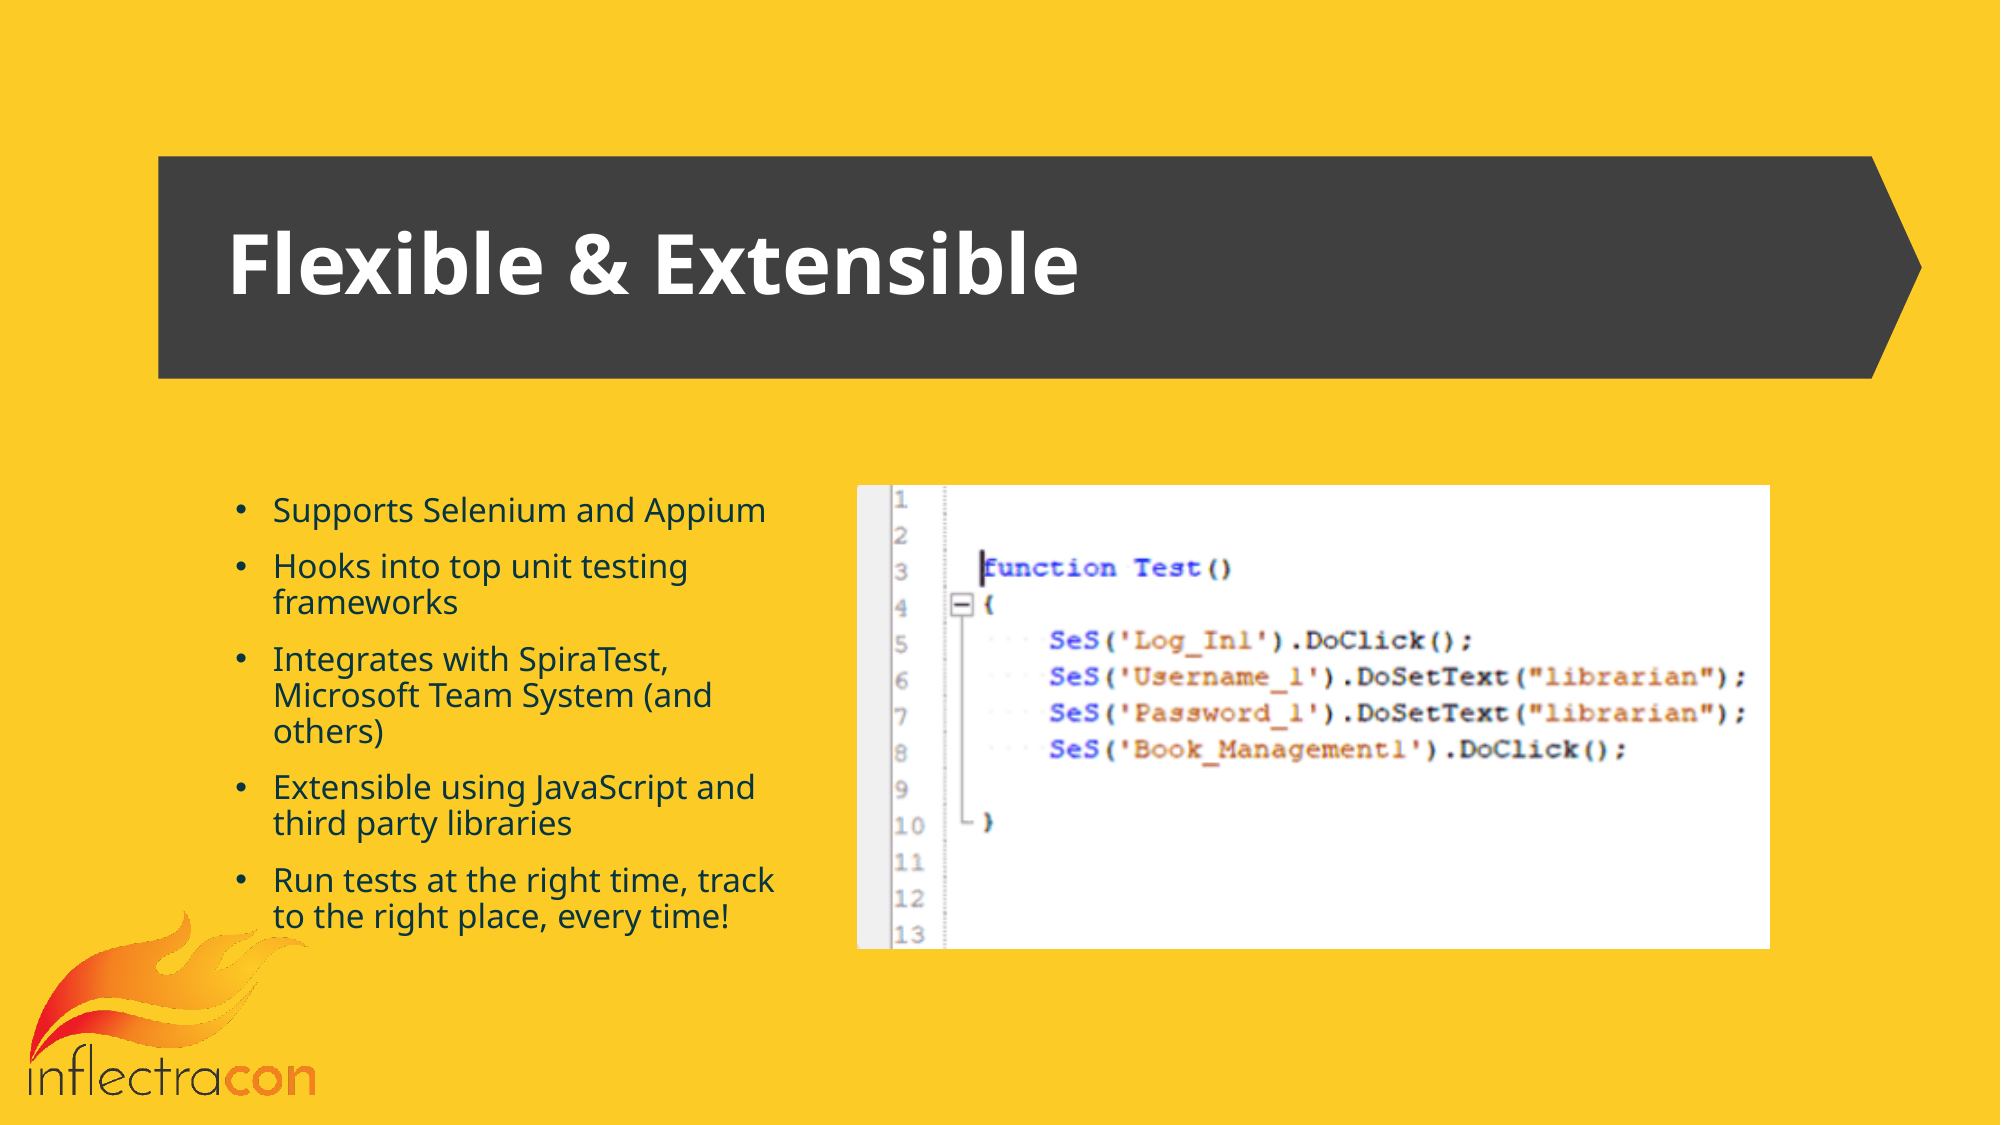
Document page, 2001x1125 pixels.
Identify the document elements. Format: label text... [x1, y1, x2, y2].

text_box [157, 155, 1923, 380]
picture [19, 888, 325, 1112]
picture [857, 485, 1770, 949]
list Supports Selenium and Appium Hooks into top unit testing frameworks Integrates with SpiraTest, Microsoft Team System (and others) Extensible using JavaScript and third party libraries Run tests at the right time, track to the right place, every time! [211, 485, 811, 949]
title Flexible & Extensible [211, 197, 1856, 339]
